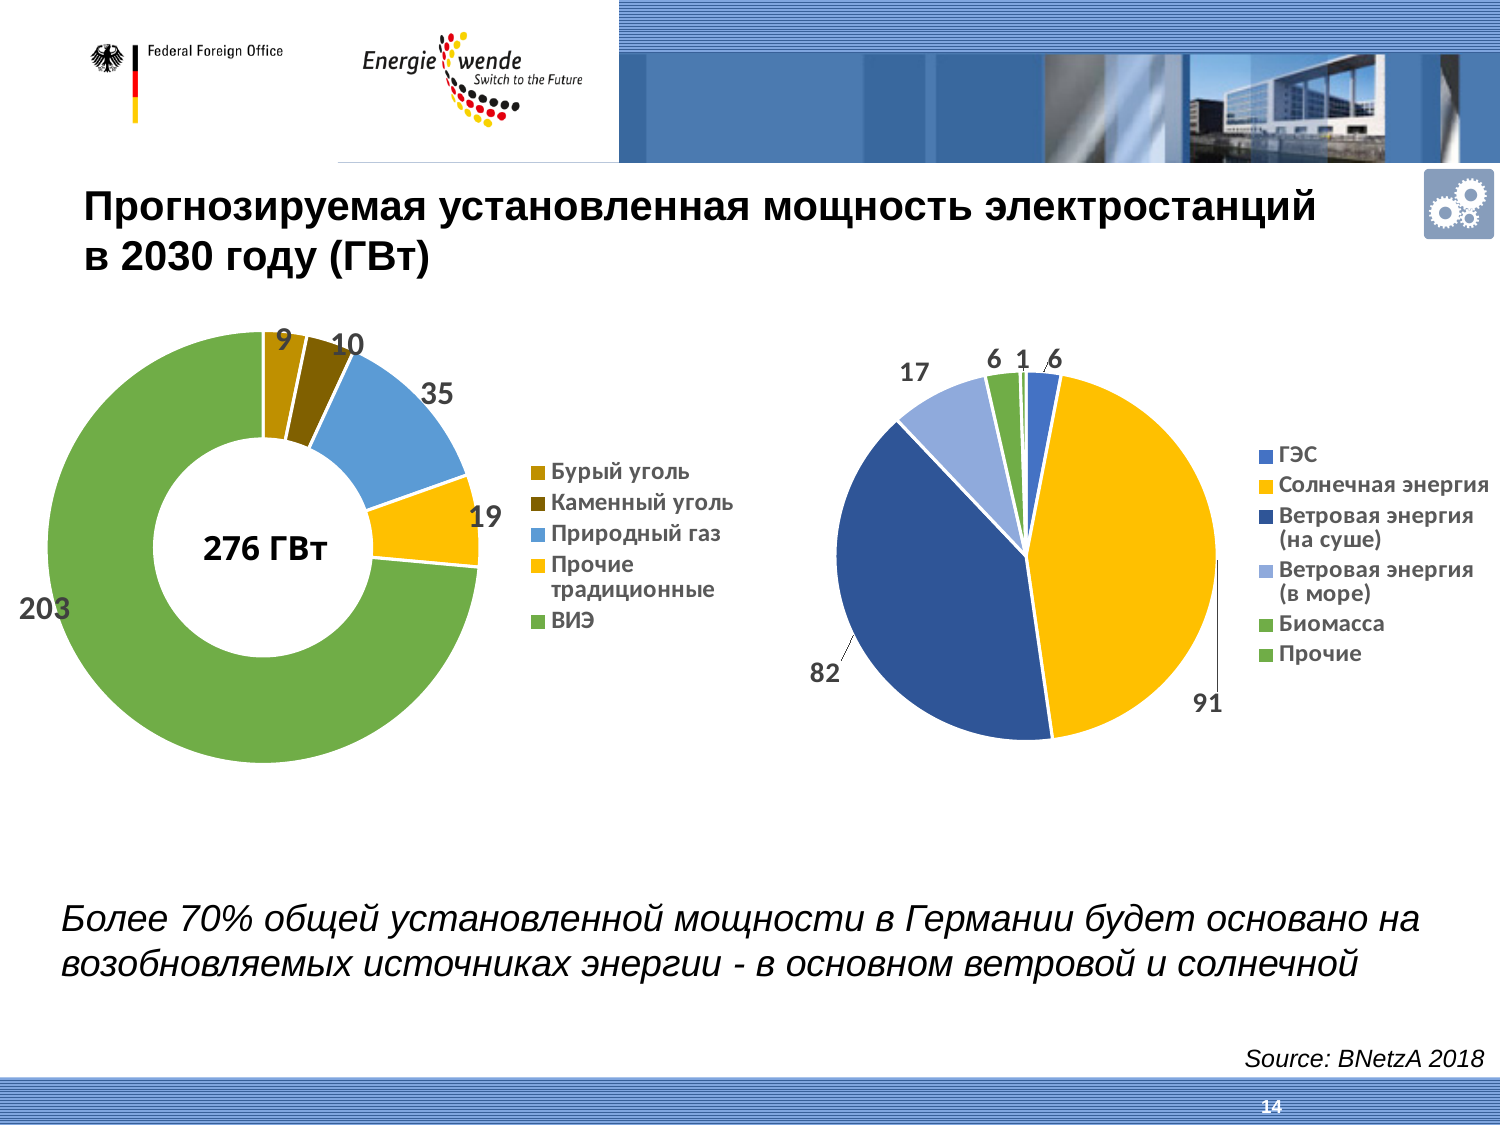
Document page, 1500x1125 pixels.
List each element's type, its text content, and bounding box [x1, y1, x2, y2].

title Прогнозируемая установленная мощность электростанций в 2030 году (ГВт) [68, 186, 1344, 273]
picture [66, 19, 325, 149]
picture [354, 30, 590, 128]
slide_number 14 [1199, 1071, 1344, 1125]
chart [3, 321, 756, 774]
list Source: BNetzA 2018 [898, 1035, 1500, 1071]
picture [1422, 167, 1495, 240]
chart [796, 333, 1500, 767]
picture [619, 53, 1500, 163]
list Более 70% общей установленной мощности в Германии будет основано на возобновляемых источниках энергии - в основном ветровой и солнечной [46, 908, 1464, 969]
